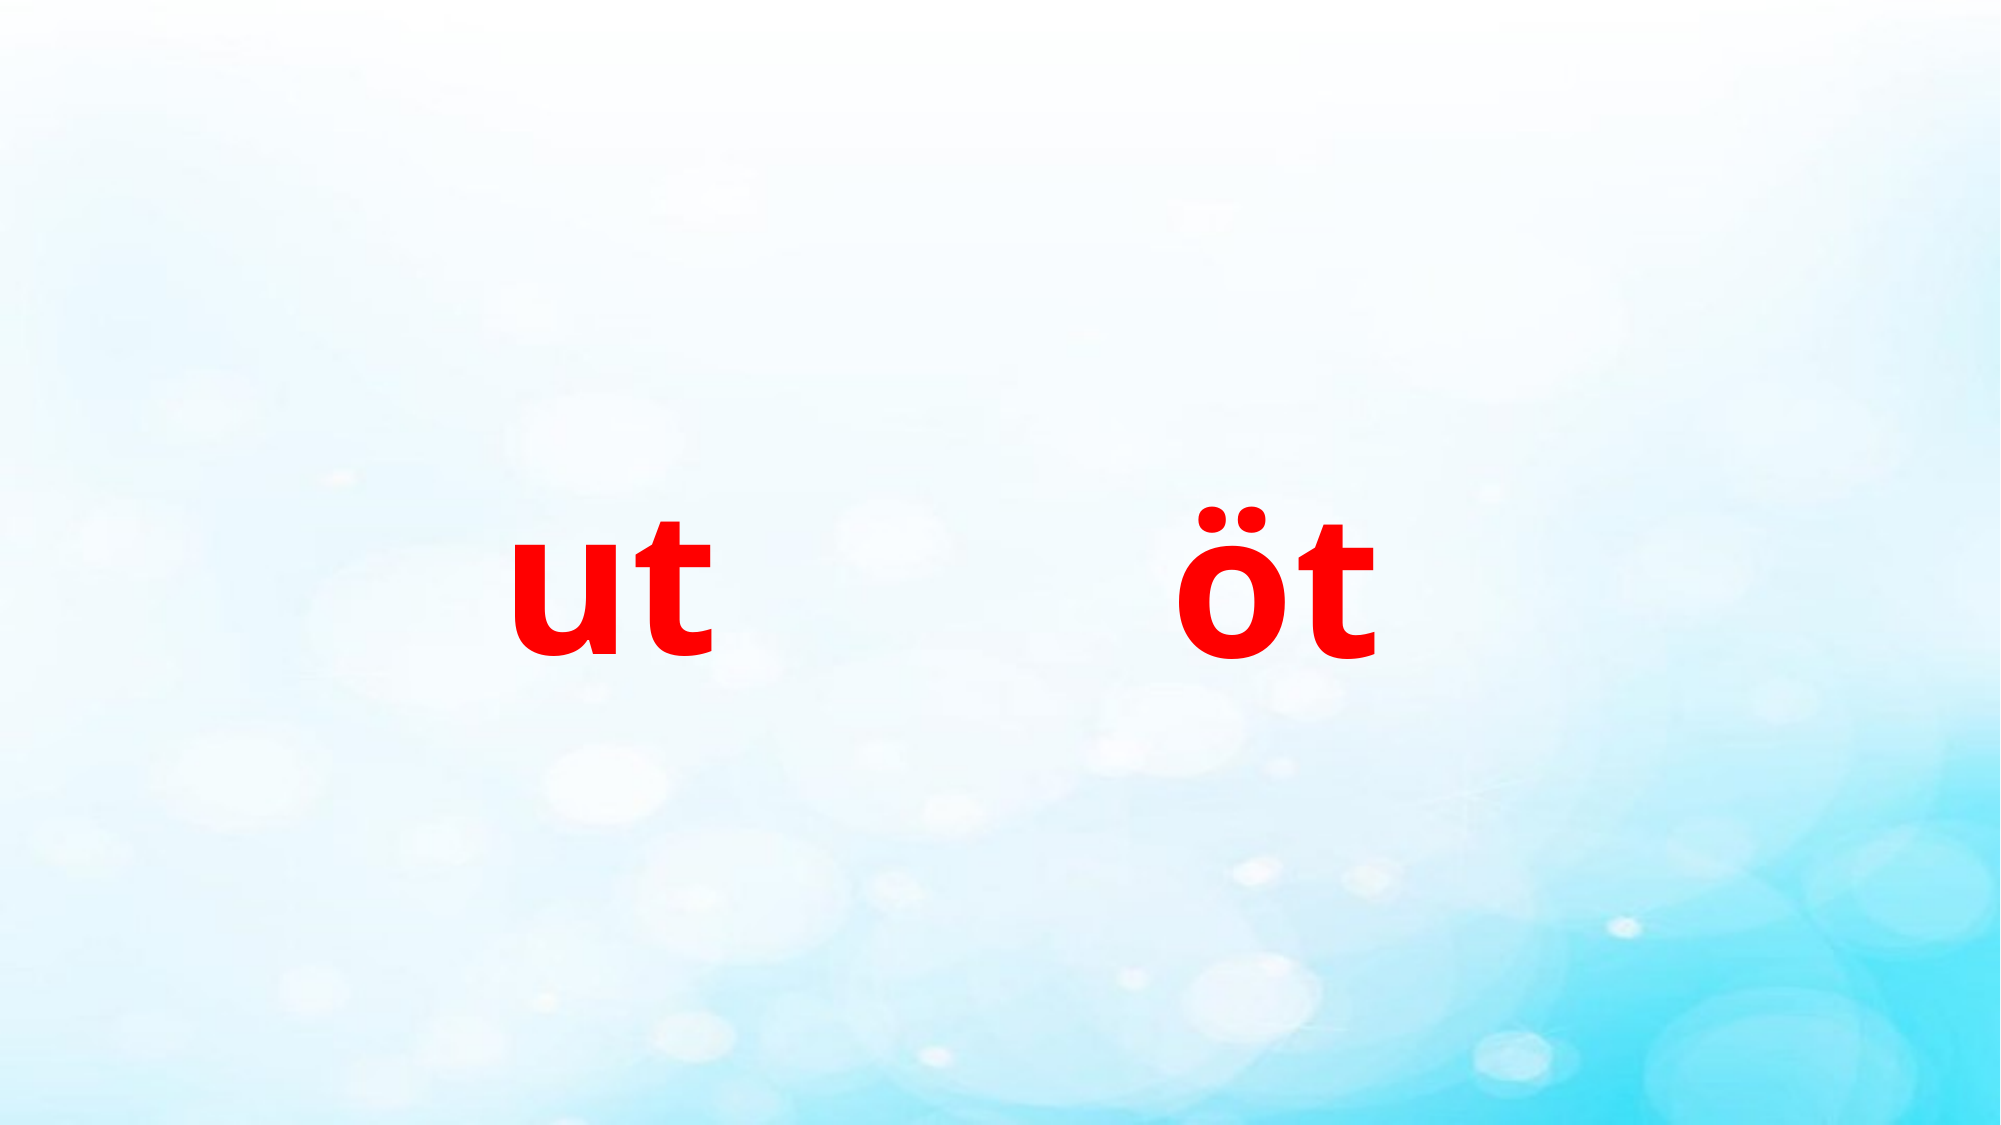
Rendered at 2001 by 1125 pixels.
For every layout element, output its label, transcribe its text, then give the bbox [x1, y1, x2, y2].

picture [0, 0, 2001, 1125]
text_box ut [485, 469, 759, 710]
text_box öt [1155, 472, 1429, 713]
